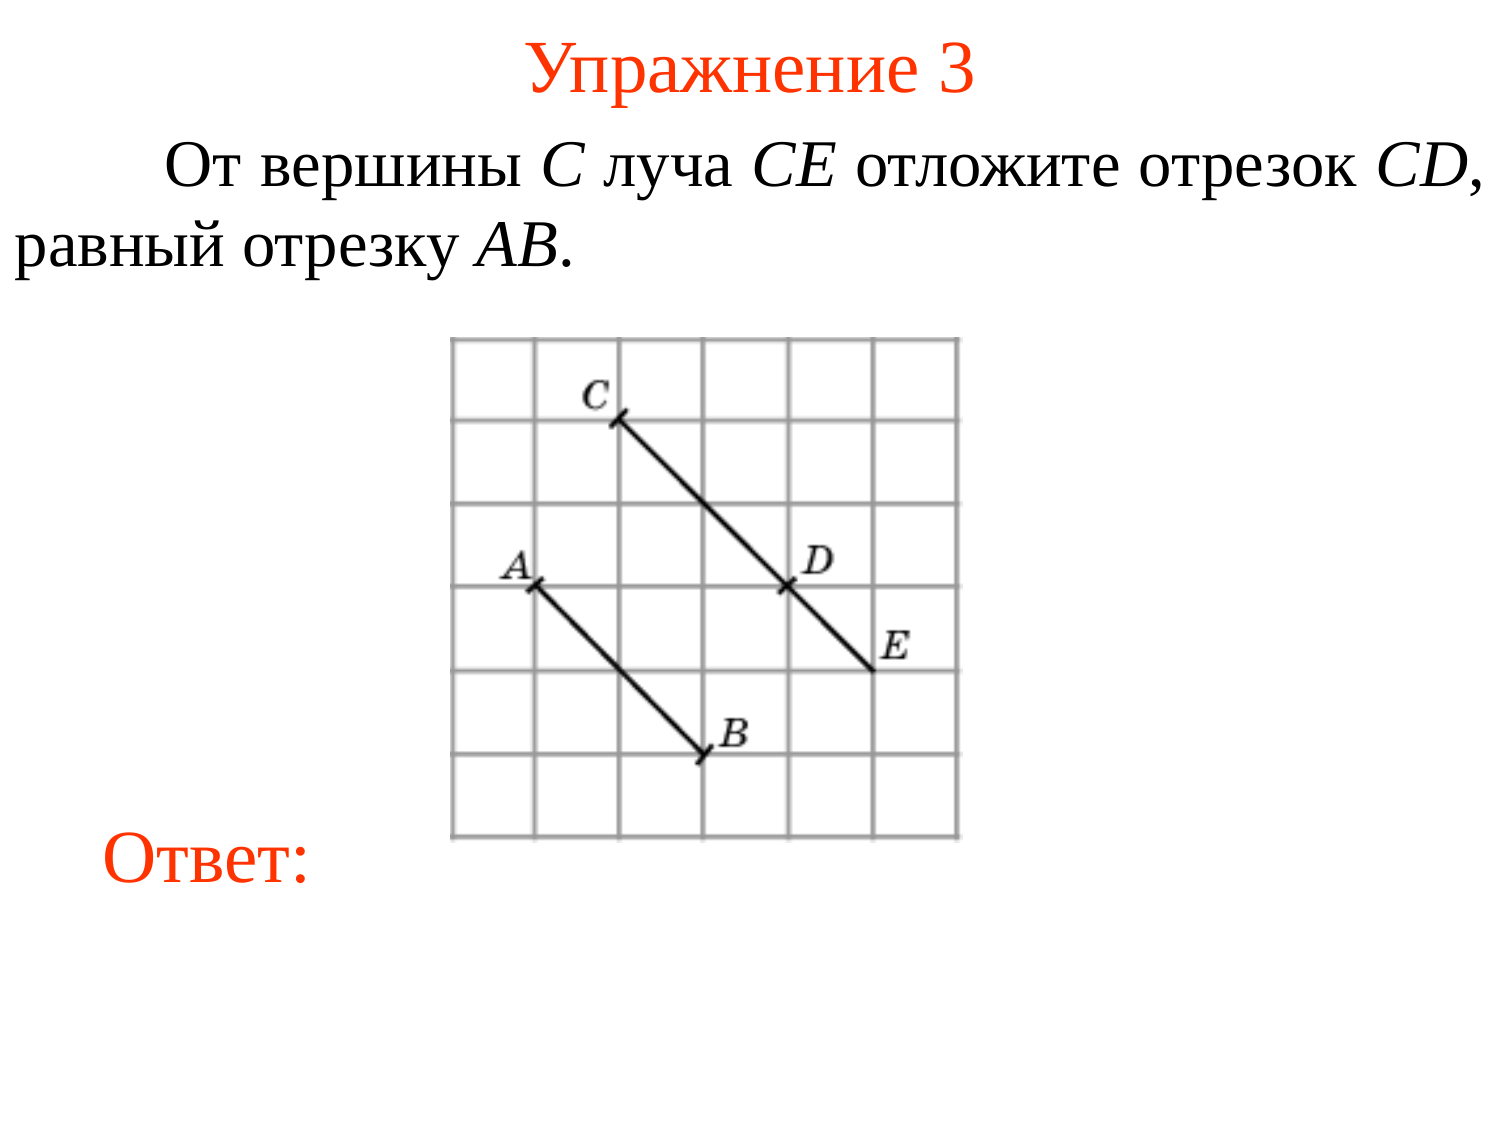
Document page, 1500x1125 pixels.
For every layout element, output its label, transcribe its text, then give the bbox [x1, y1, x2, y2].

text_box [87, 337, 1476, 906]
text_box От вершины C луча CE отложите отрезок CD, равный отрезку AB. [0, 112, 1500, 288]
title Упражнение 3 [112, 24, 1388, 100]
